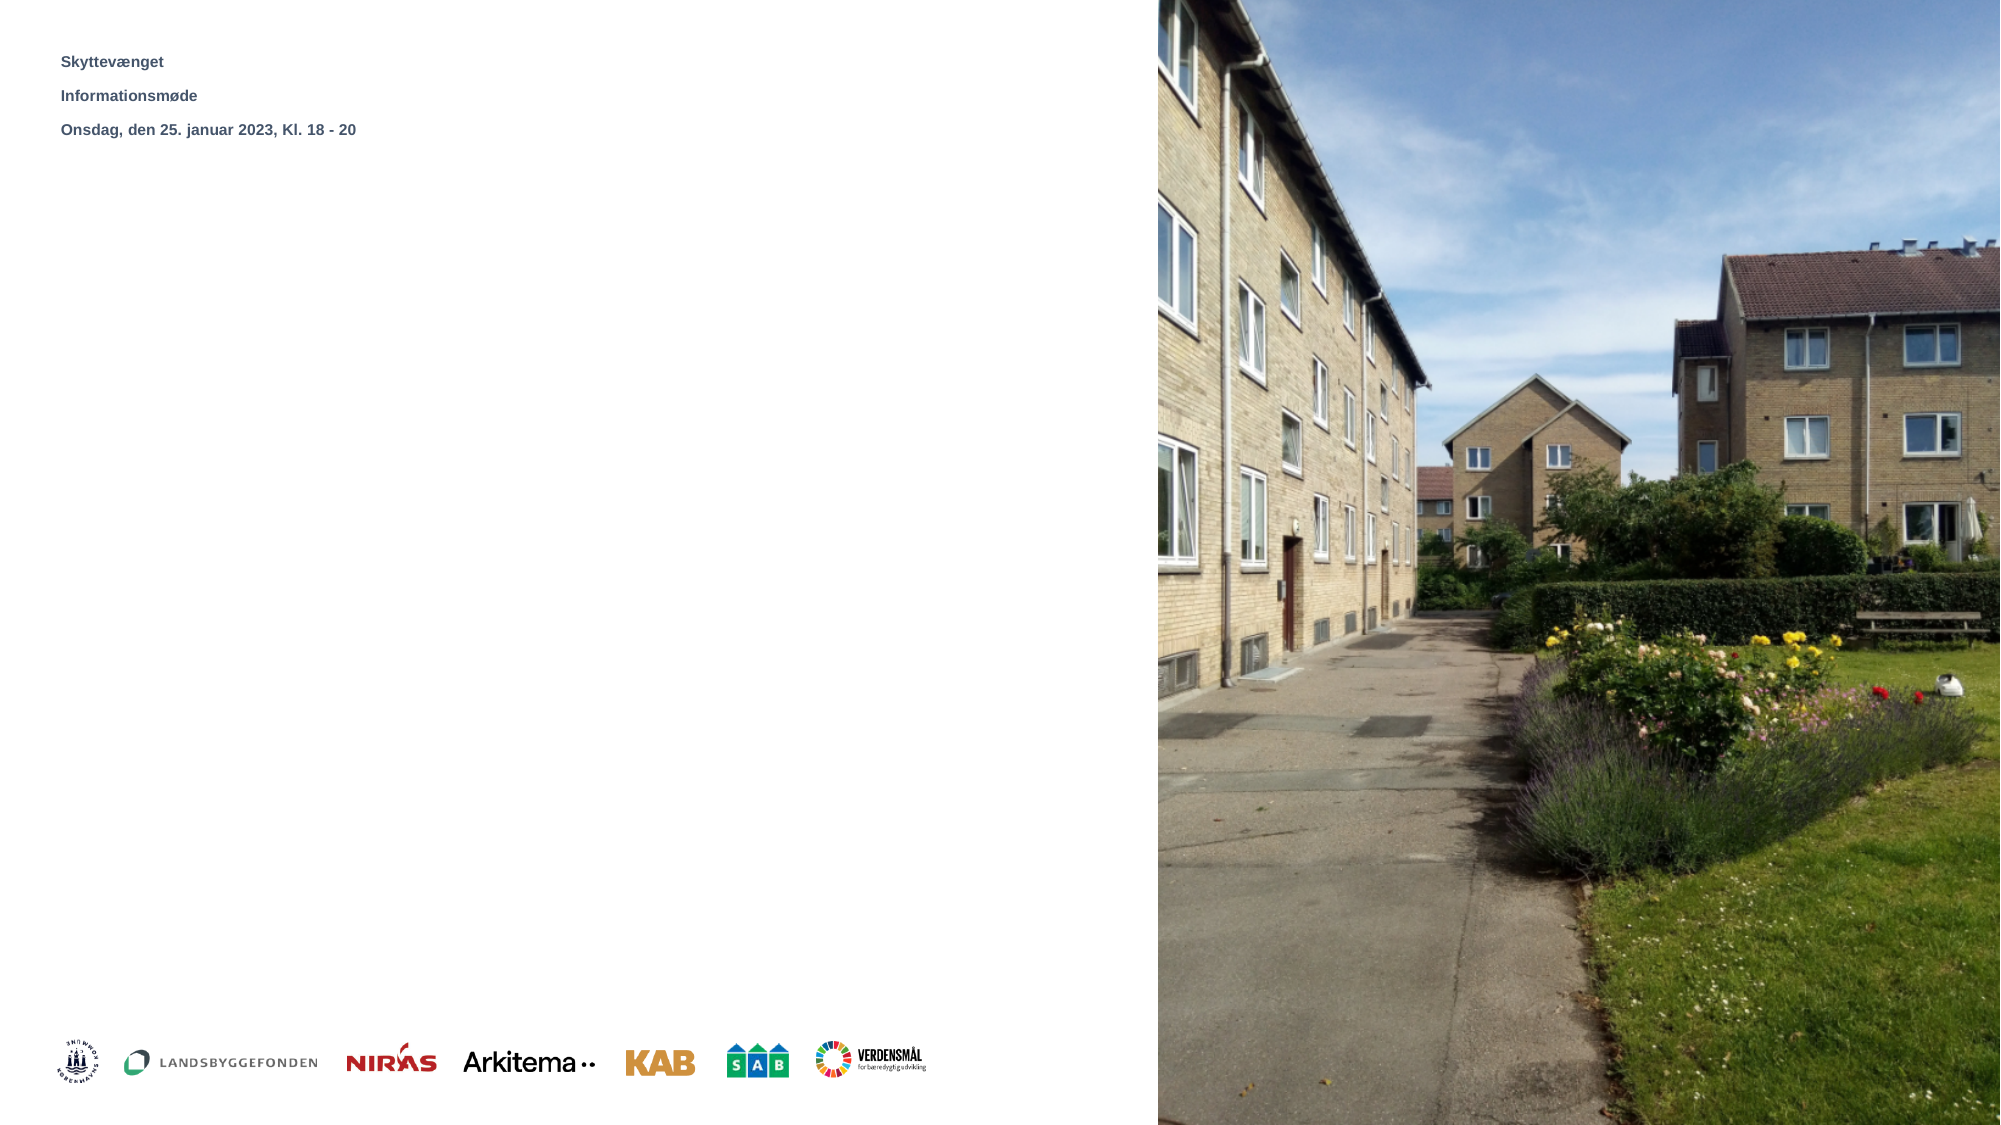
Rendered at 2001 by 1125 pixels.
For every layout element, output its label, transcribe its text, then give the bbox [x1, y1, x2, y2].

picture [1158, 0, 2000, 1125]
title Skyttevænget Informationsmøde Onsdag, den 25. januar 2023, Kl. 18 - 20 [45, 46, 797, 364]
picture [45, 1025, 952, 1096]
